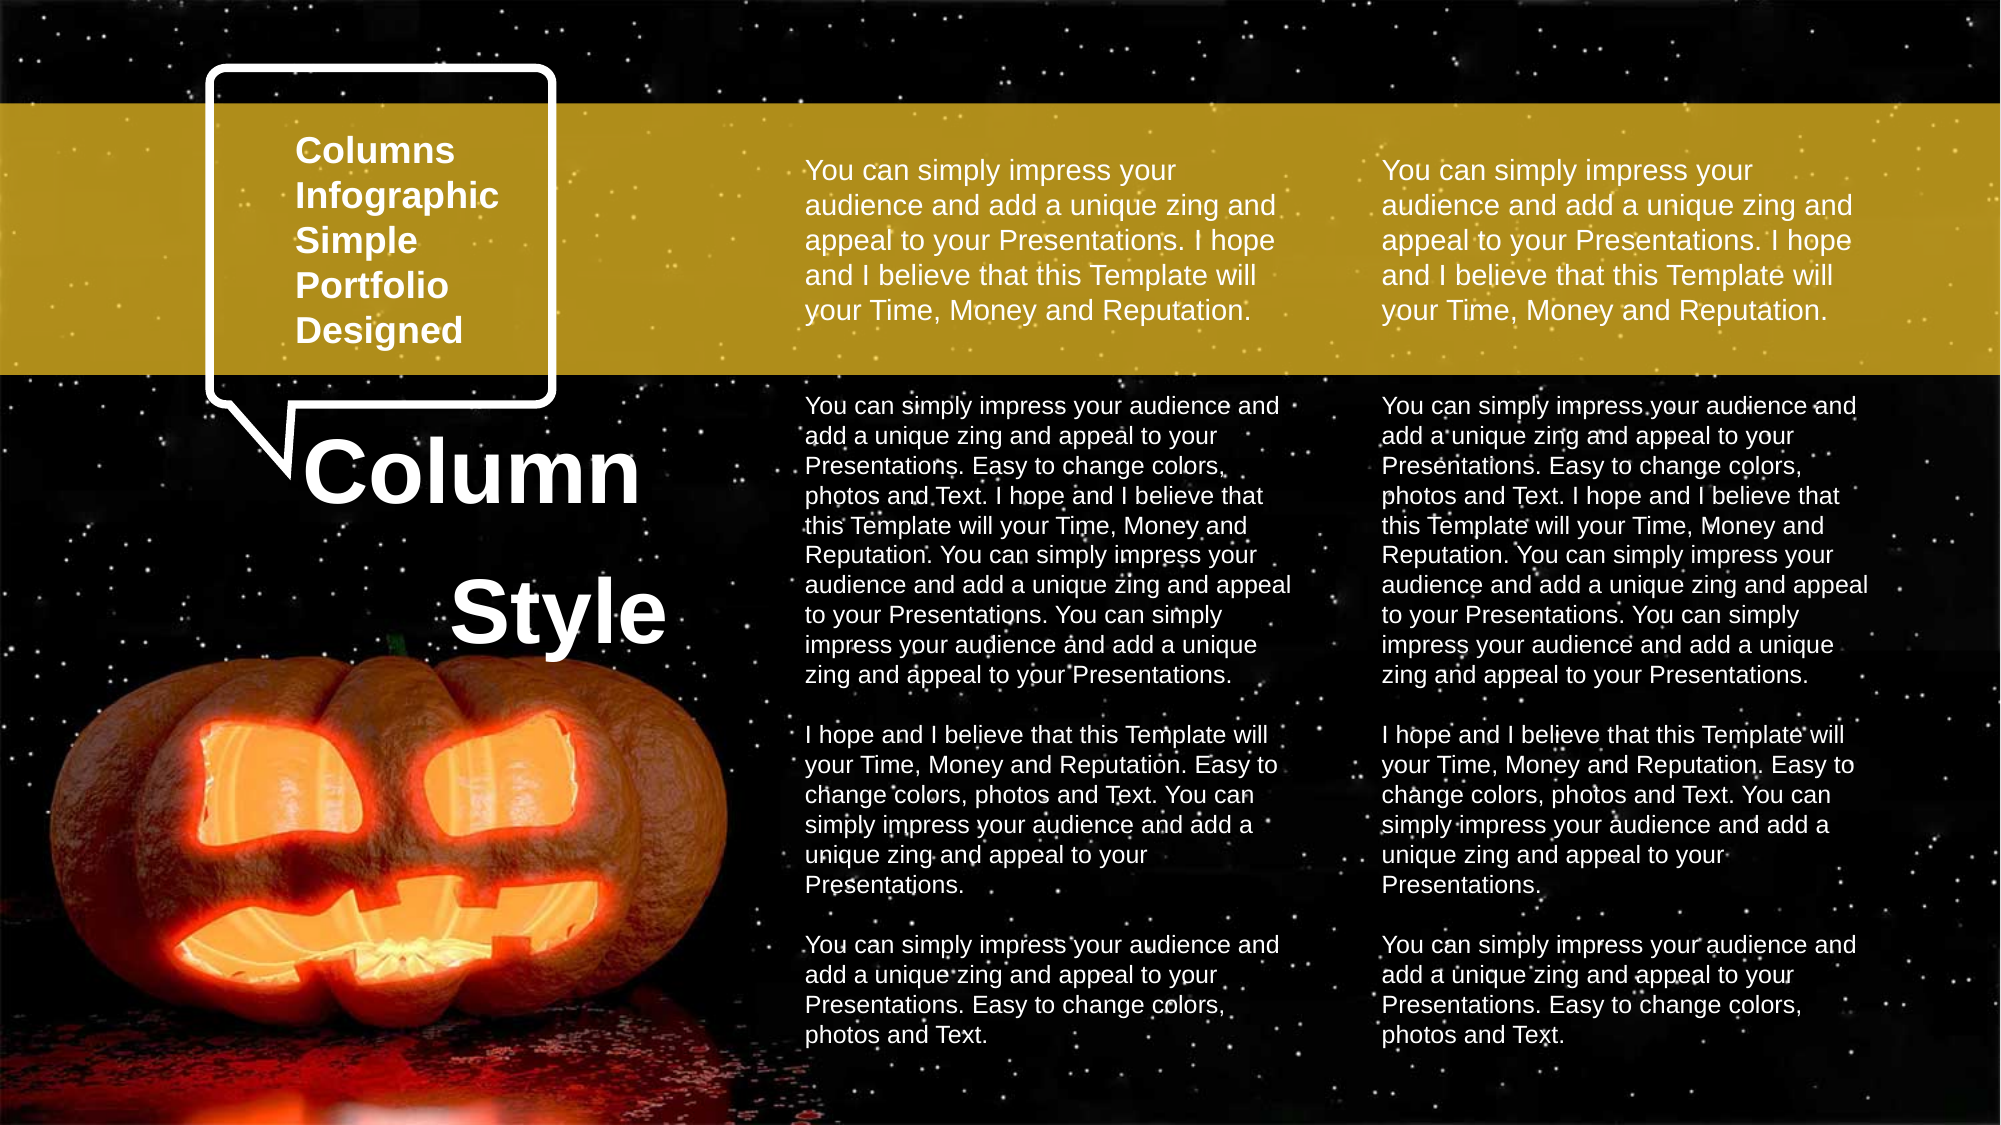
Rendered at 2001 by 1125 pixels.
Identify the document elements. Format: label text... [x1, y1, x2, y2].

text_box [0, 102, 208, 376]
picture [0, 0, 2001, 1125]
text_box You can simply impress your audience and add a unique zing and appeal to your Presentations. Easy to change colors, photos and Text. I hope and I believe that this Template will your Time, Money and Reputation. You can simply impress your audience and add a unique zing and appeal to your Presentations. You can simply impress your audience and add a unique zing and appeal to your Presentations. I hope and I believe that this Template will your Time, Money and Reputation. Easy to change colors, photos and Text. You can simply impress your audience and add a unique zing and appeal to your Presentations. You can simply impress your audience and add a unique zing and appeal to your Presentations. Easy to change colors, photos and Text. [790, 381, 1314, 1056]
text_box You can simply impress your audience and add a unique zing and appeal to your Presentations. I hope and I believe that this Template will your Time, Money and Reputation. [1366, 143, 1891, 334]
text_box [208, 66, 554, 473]
text_box You can simply impress your audience and add a unique zing and appeal to your Presentations. Easy to change colors, photos and Text. I hope and I believe that this Template will your Time, Money and Reputation. You can simply impress your audience and add a unique zing and appeal to your Presentations. You can simply impress your audience and add a unique zing and appeal to your Presentations. I hope and I believe that this Template will your Time, Money and Reputation. Easy to change colors, photos and Text. You can simply impress your audience and add a unique zing and appeal to your Presentations. You can simply impress your audience and add a unique zing and appeal to your Presentations. Easy to change colors, photos and Text. [1366, 381, 1891, 1056]
text_box [554, 102, 2000, 376]
text_box Column Style [209, 410, 684, 652]
text_box Columns Infographic Simple Portfolio Designed [280, 118, 553, 359]
text_box You can simply impress your audience and add a unique zing and appeal to your Presentations. I hope and I believe that this Template will your Time, Money and Reputation. [790, 143, 1314, 334]
